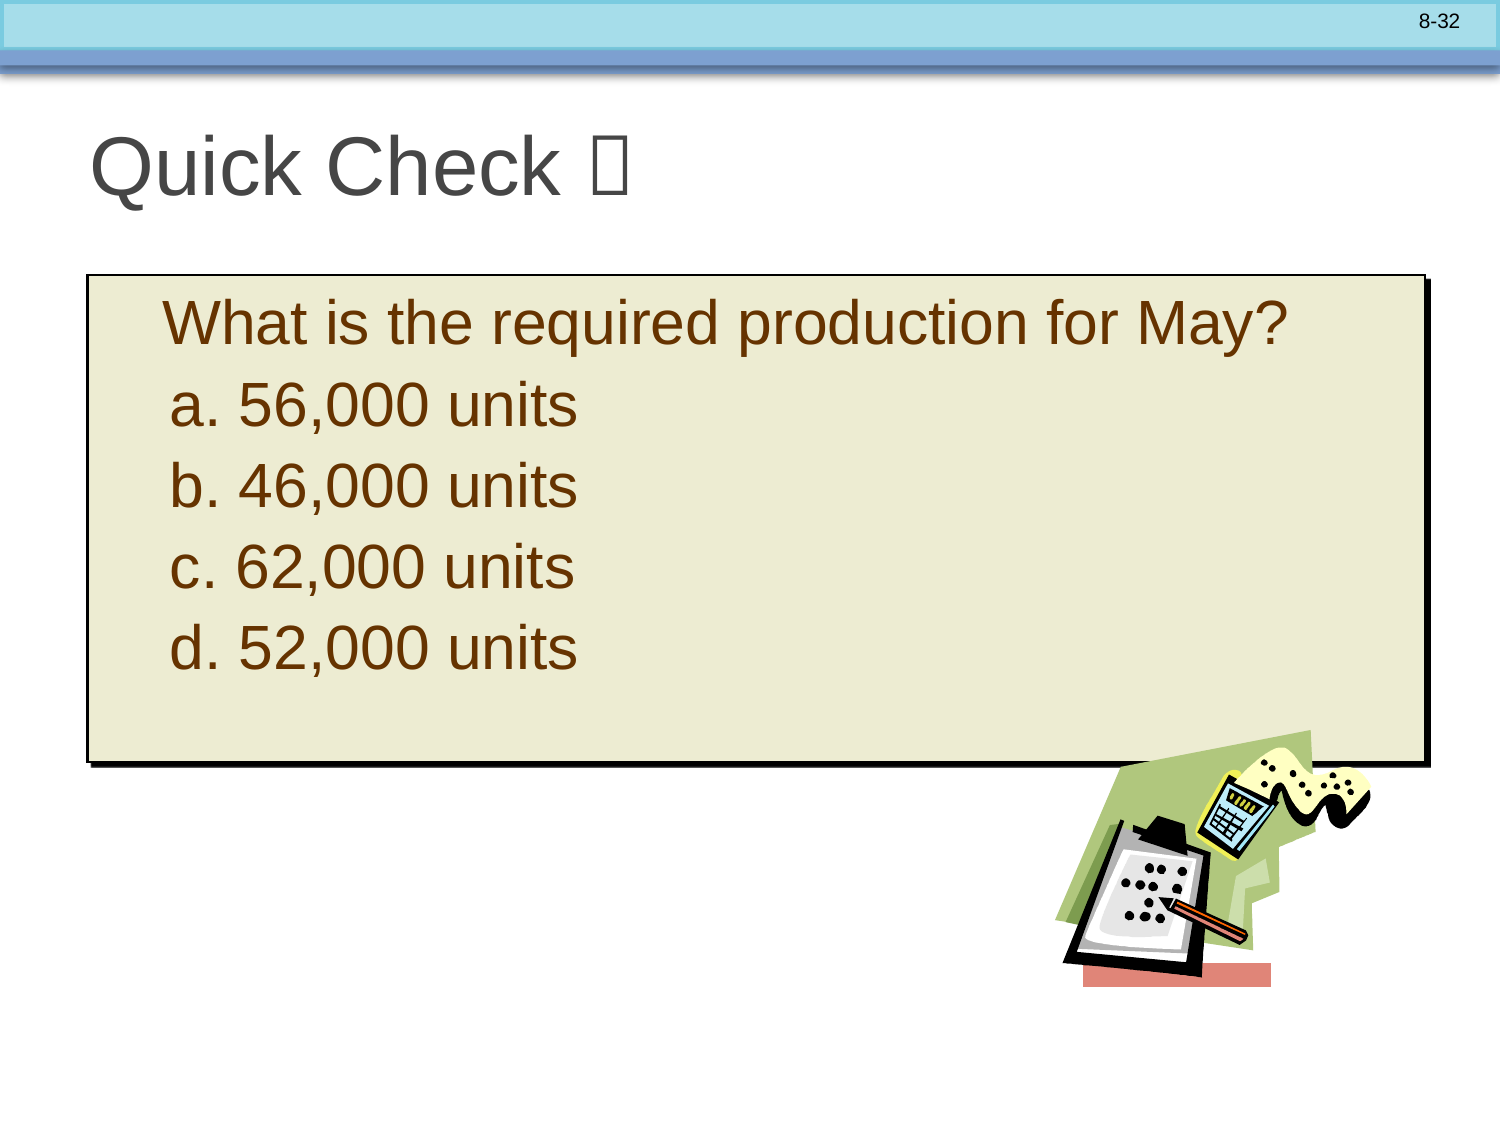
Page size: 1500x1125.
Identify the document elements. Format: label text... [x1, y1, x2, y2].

list What is the required production for May? a. 56,000 units b. 46,000 units c. 62,000 units d. 52,000 units [87, 275, 1425, 763]
title Quick Check  [75, 75, 1425, 250]
picture [1049, 724, 1377, 992]
